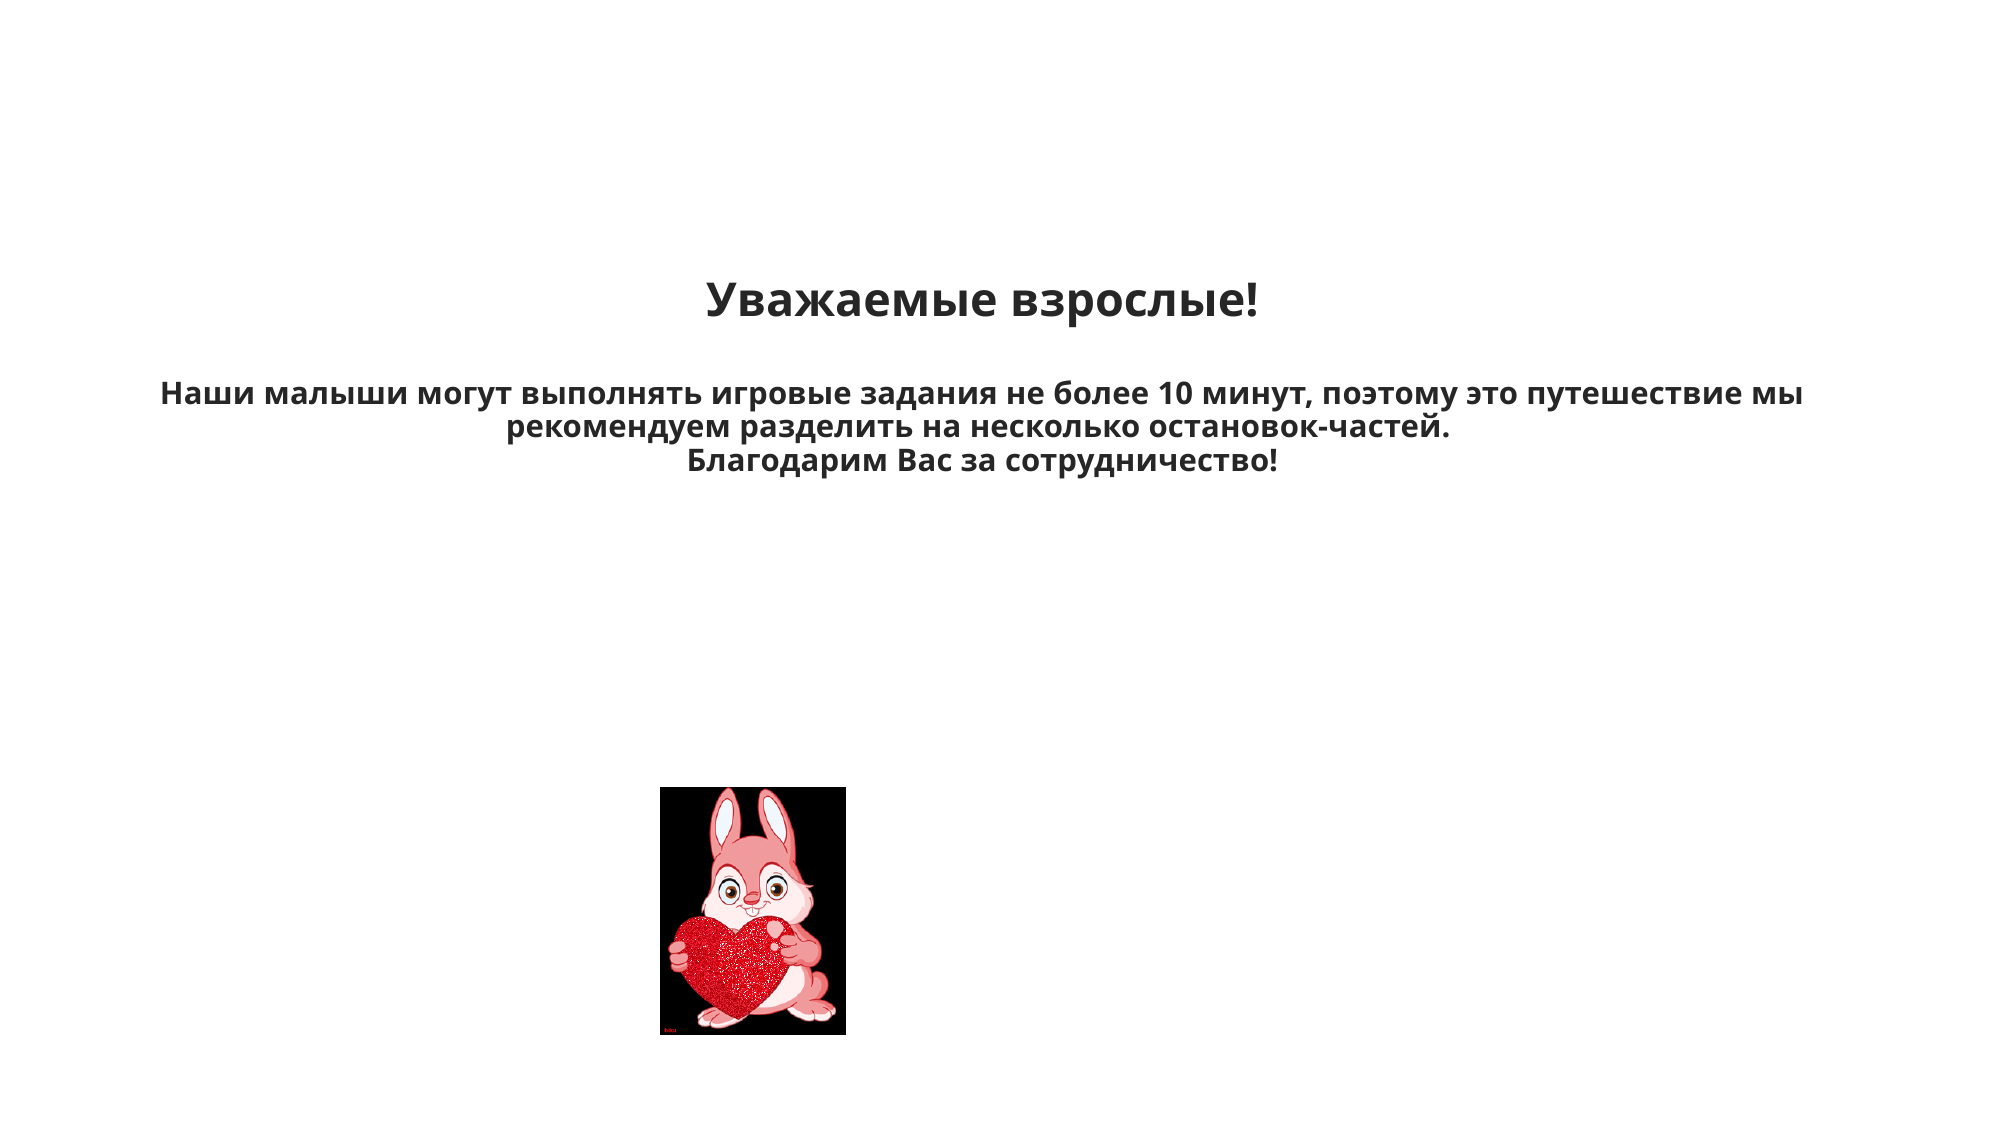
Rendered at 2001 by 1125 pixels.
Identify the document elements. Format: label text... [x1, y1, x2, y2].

picture [660, 787, 846, 1035]
title Уважаемые взрослые! Наши малыши могут выполнять игровые задания не более 10 минут, поэтому это путешествие мы рекомендуем разделить на несколько остановок-частей. Благодарим Вас за сотрудничество! [120, 268, 1846, 486]
